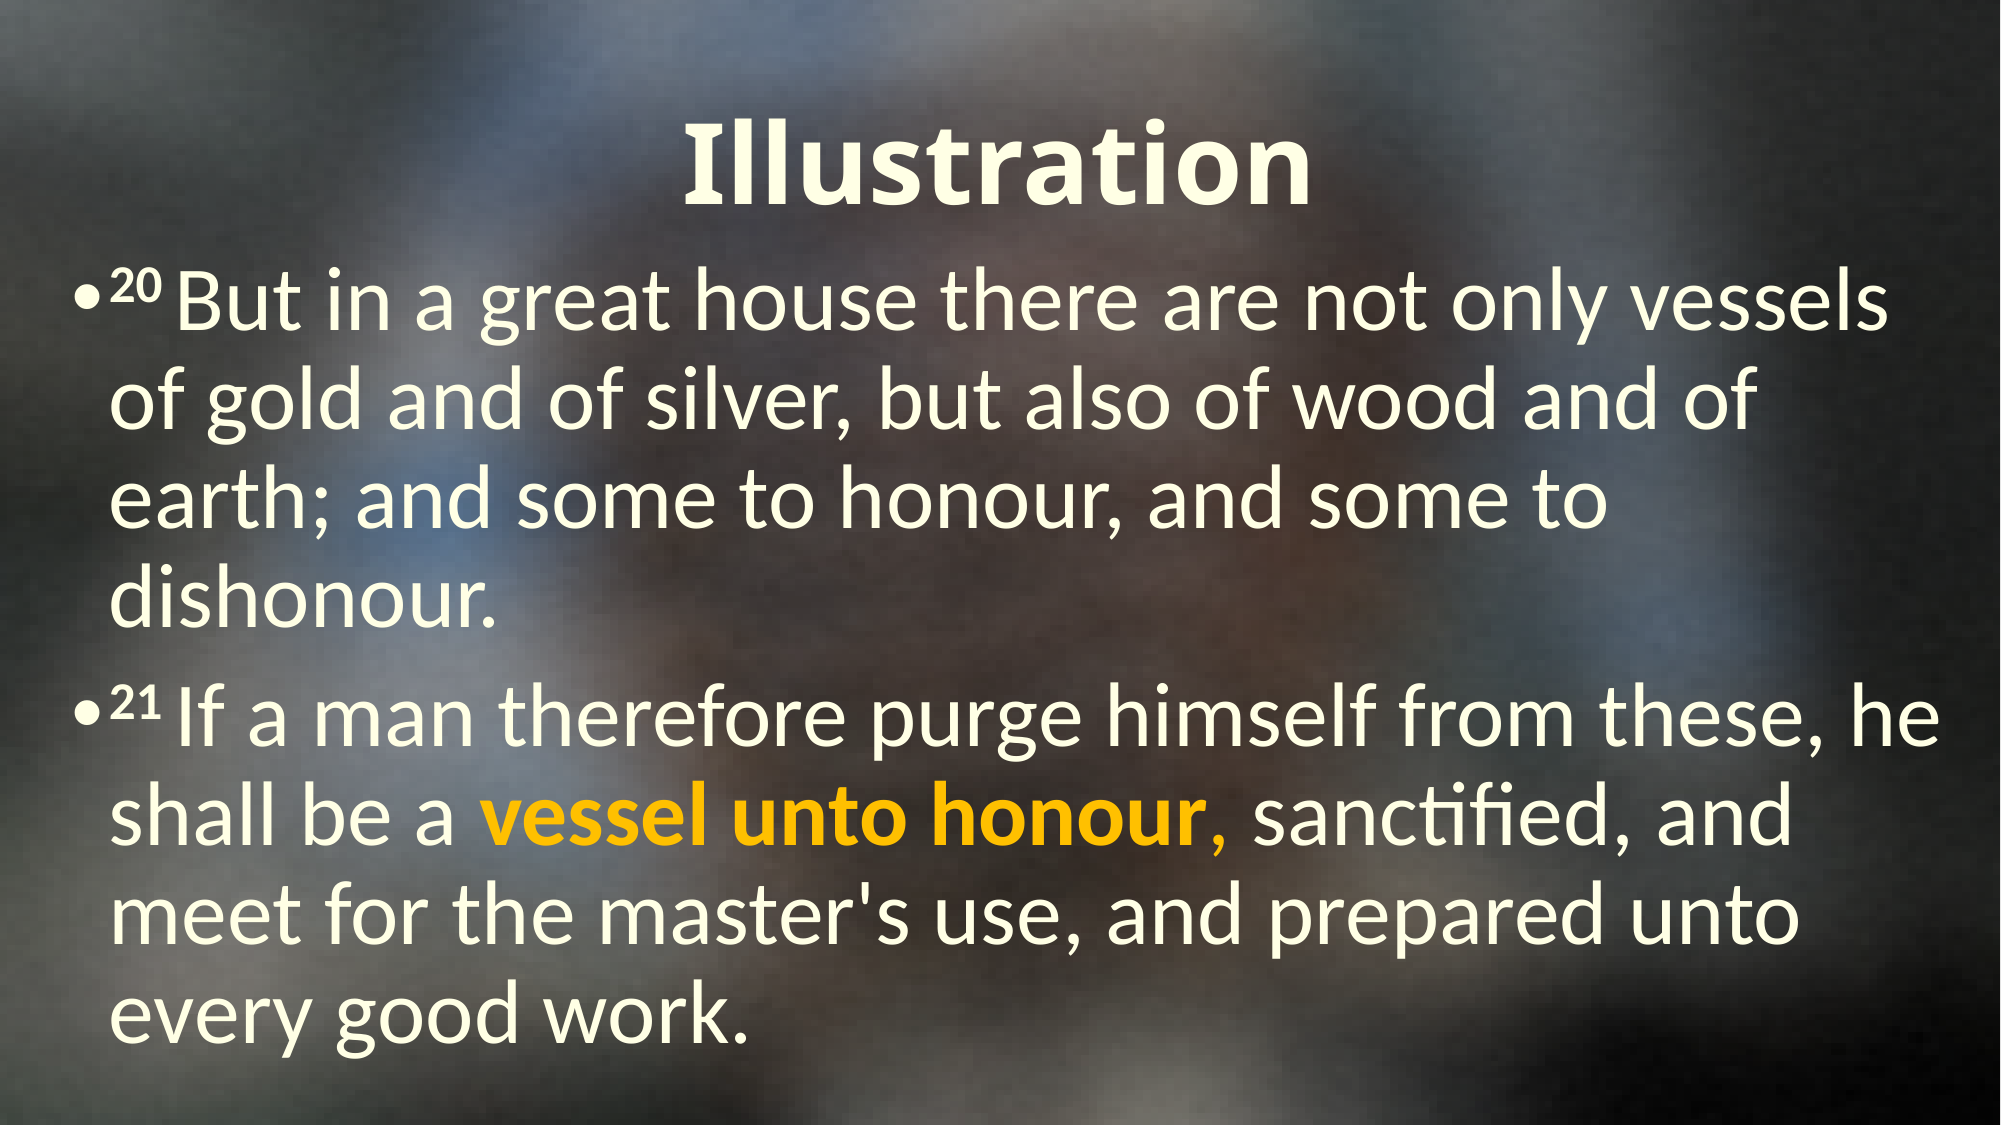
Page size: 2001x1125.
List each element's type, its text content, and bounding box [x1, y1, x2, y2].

list 20 But in a great house there are not only vessels of gold and of silver, but also of wood and of earth; and some to honour, and some to dishonour. 21 If a man therefore purge himself from these, he shall be a vessel unto honour, sanctified, and meet for the master's use, and prepared unto every good work. [56, 243, 1974, 1066]
text_box [0, 0, 2000, 1125]
title Illustration [137, 59, 1863, 243]
